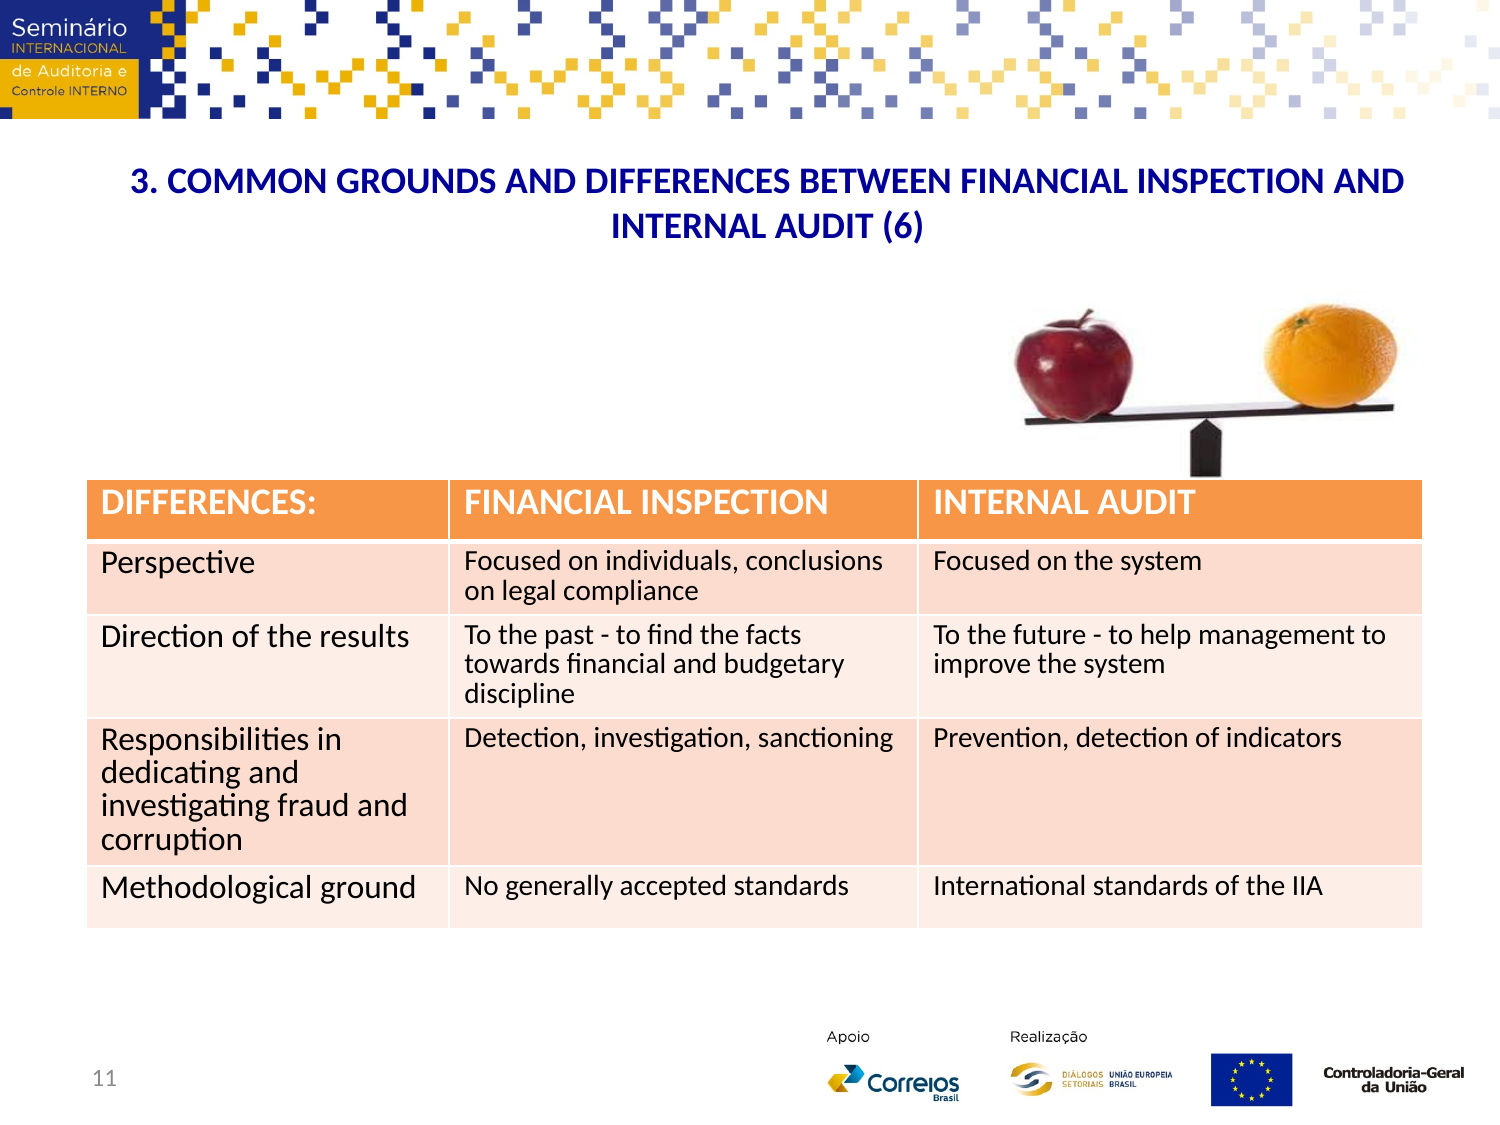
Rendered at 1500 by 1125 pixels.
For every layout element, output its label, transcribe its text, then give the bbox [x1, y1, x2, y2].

table_cell International standards of the IIA [919, 867, 1422, 928]
text_box 3. COMMON GROUNDS AND DIFFERENCES BETWEEN FINANCIAL INSPECTION AND INTERNAL AUDIT (6) [83, 148, 1453, 280]
table_header DIFFERENCES: [87, 480, 448, 539]
table_cell Focused on individuals, conclusions on legal compliance [450, 544, 917, 614]
table_cell Responsibilities in dedicating and investigating fraud and corruption [87, 719, 448, 865]
table_cell Methodological ground [87, 867, 448, 928]
slide_number 11 [76, 1046, 427, 1107]
table_cell Perspective [87, 544, 448, 614]
table_header FINANCIAL INSPECTION [450, 480, 917, 539]
picture [0, 0, 1500, 119]
table_cell Focused on the system [919, 544, 1422, 614]
table_cell No generally accepted standards [450, 867, 917, 928]
table_cell To the past - to find the facts towards financial and budgetary discipline [450, 616, 917, 717]
table_header INTERNAL AUDIT [919, 480, 1422, 539]
table_cell Detection, investigation, sanctioning [450, 719, 917, 865]
picture [808, 1009, 1495, 1125]
table_cell Prevention, detection of indicators [919, 719, 1422, 865]
table_cell Direction of the results [87, 616, 448, 717]
picture [985, 290, 1426, 480]
table_cell To the future - to help management to improve the system [919, 616, 1422, 717]
